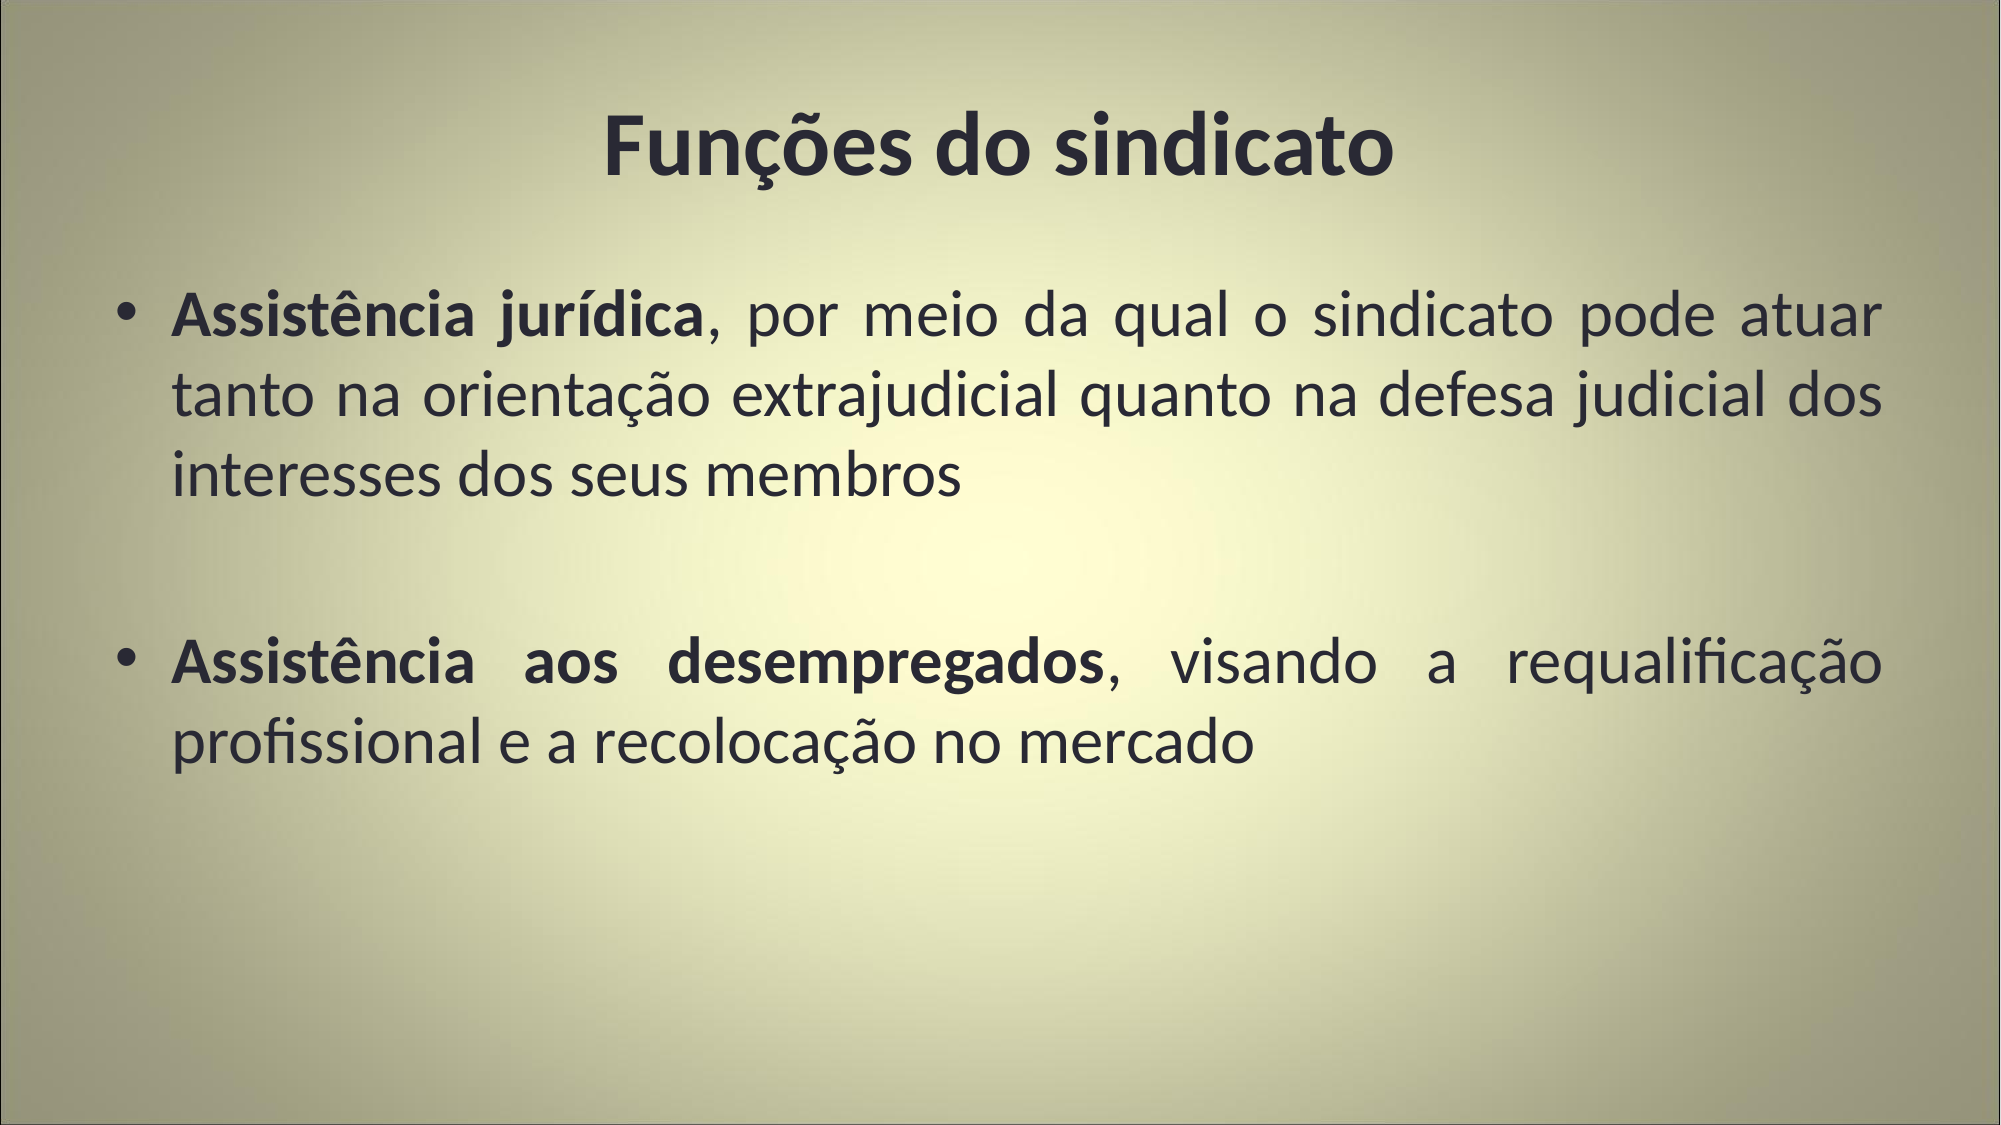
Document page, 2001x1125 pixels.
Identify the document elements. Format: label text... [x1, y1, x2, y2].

picture [0, 0, 2001, 1125]
list Assistência jurídica, por meio da qual o sindicato pode atuar tanto na orientação extrajudicial quanto na defesa judicial dos interesses dos seus membros Assistência aos desempregados, visando a requalificação profissional e a recolocação no mercado [99, 262, 1900, 1005]
title Funções do sindicato [99, 45, 1900, 233]
